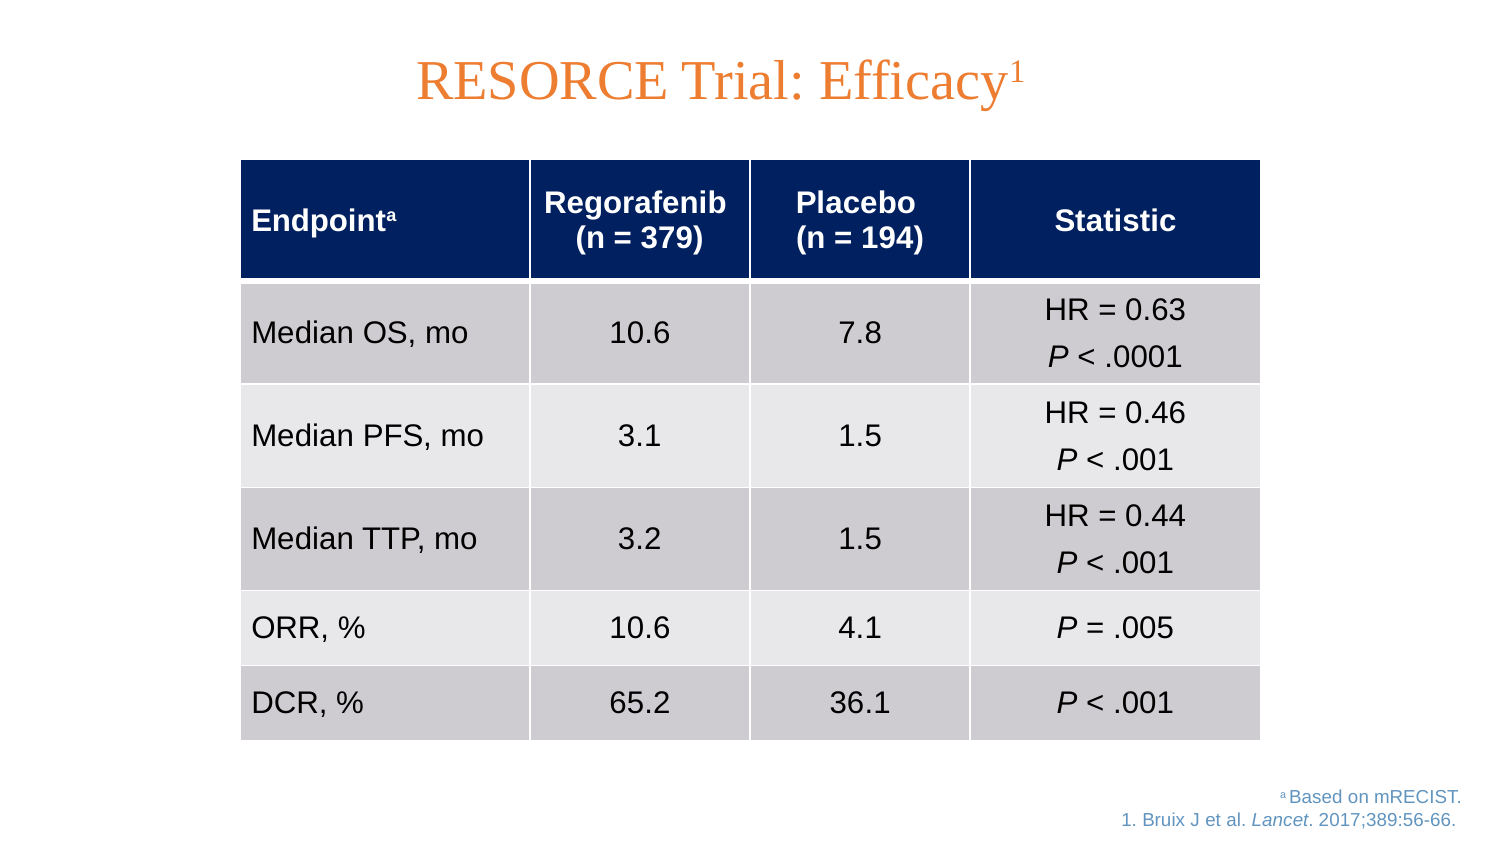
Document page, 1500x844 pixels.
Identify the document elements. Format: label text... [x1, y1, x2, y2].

table_cell 10.6 [531, 591, 749, 665]
table_cell 1.5 [751, 385, 969, 487]
table_cell HR = 0.44 P < .001 [971, 488, 1260, 590]
table_cell 7.8 [751, 284, 969, 383]
table_cell 3.1 [531, 385, 749, 487]
table_cell 4.1 [751, 591, 969, 665]
table_cell 10.6 [531, 284, 749, 383]
table_cell 1.5 [751, 488, 969, 590]
table_cell ORR, % [241, 591, 529, 665]
table_header Statistic [971, 160, 1260, 278]
table_cell P = .005 [971, 591, 1260, 665]
title RESORCE Trial: Efficacy1 [401, 11, 1358, 152]
table_cell DCR, % [241, 666, 529, 740]
table_cell Median TTP, mo [241, 488, 529, 590]
table_cell HR = 0.63 P < .0001 [971, 284, 1260, 383]
table_header Placebo (n = 194) [751, 160, 969, 278]
table_cell 65.2 [531, 666, 749, 740]
table_cell HR = 0.46 P < .001 [971, 385, 1260, 487]
table_header Endpointa [241, 160, 529, 278]
footer a Based on mRECIST. 1. Bruix J et al. Lancet. 2017;389:56-66. [554, 785, 1477, 831]
table_cell Median OS, mo [241, 284, 529, 383]
table_cell P < .001 [971, 666, 1260, 740]
table_cell 3.2 [531, 488, 749, 590]
table_cell Median PFS, mo [241, 385, 529, 487]
table_header Regorafenib (n = 379) [531, 160, 749, 278]
table_cell 36.1 [751, 666, 969, 740]
